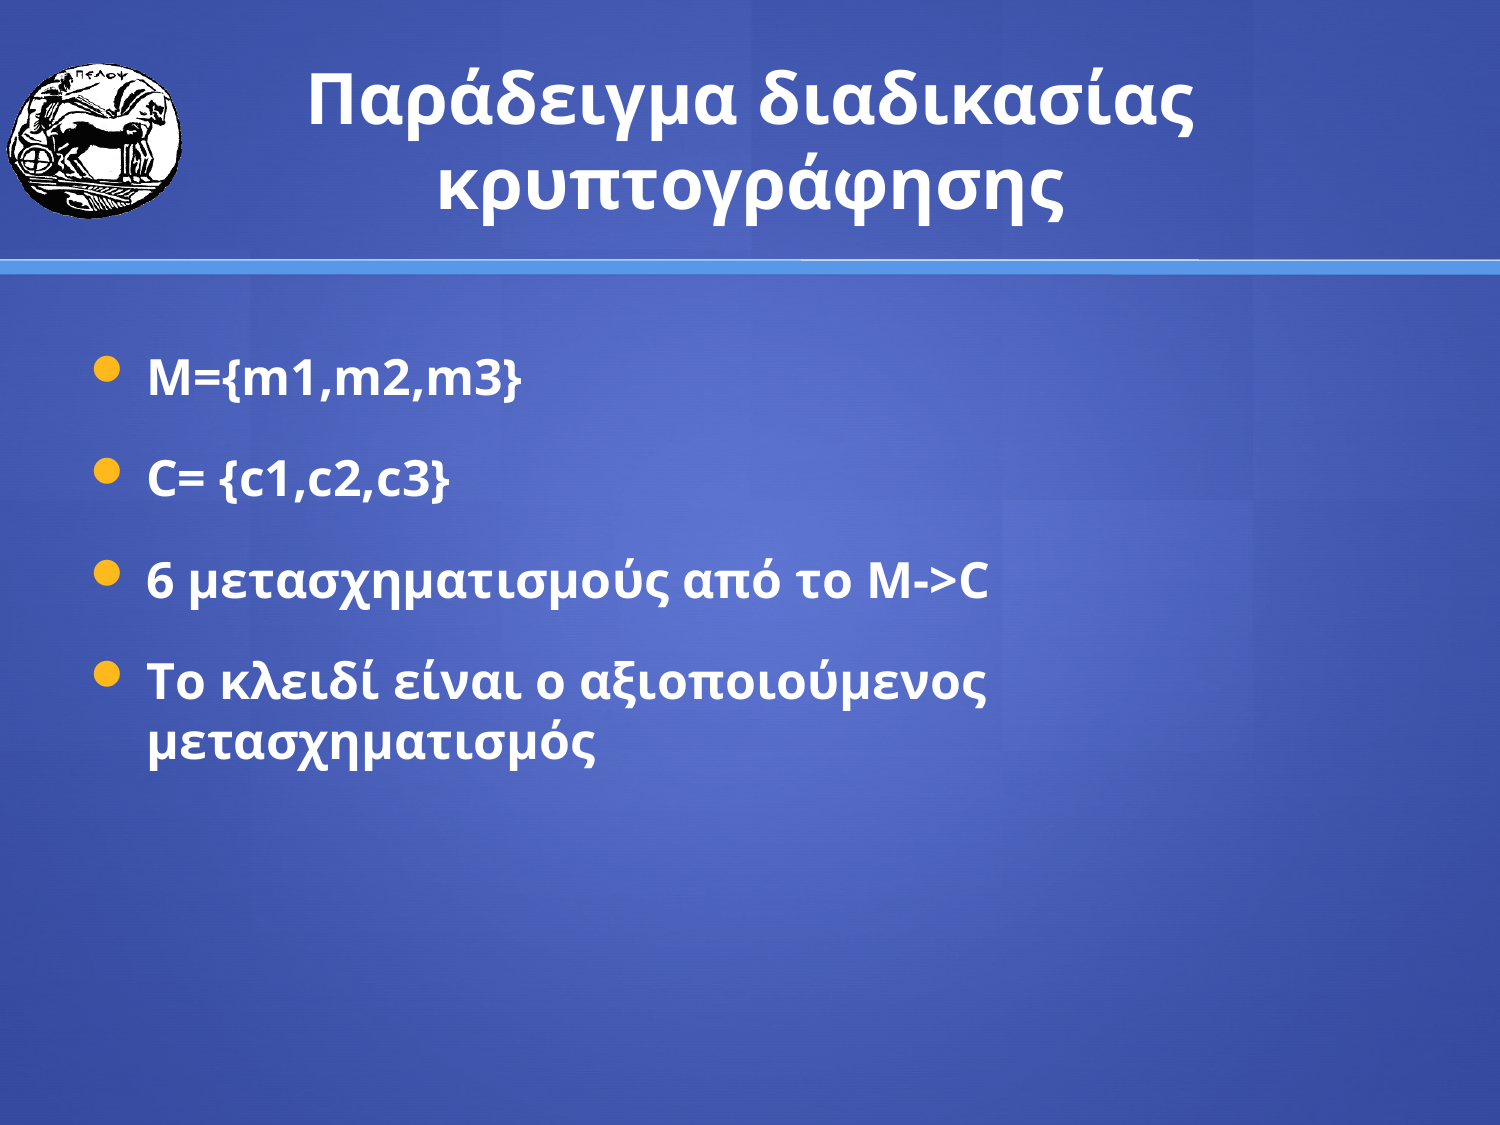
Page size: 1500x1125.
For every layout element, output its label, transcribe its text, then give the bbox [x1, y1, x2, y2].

picture [0, 57, 75, 225]
title Παράδειγμα διαδικασίας κρυπτογράφησης [75, 45, 1425, 233]
list M={m1,m2,m3} C= {c1,c2,c3} 6 μετασχηματισμούς από το M->C Το κλειδί είναι ο αξιοποιούμενος μετασχηματισμός [75, 337, 1425, 988]
